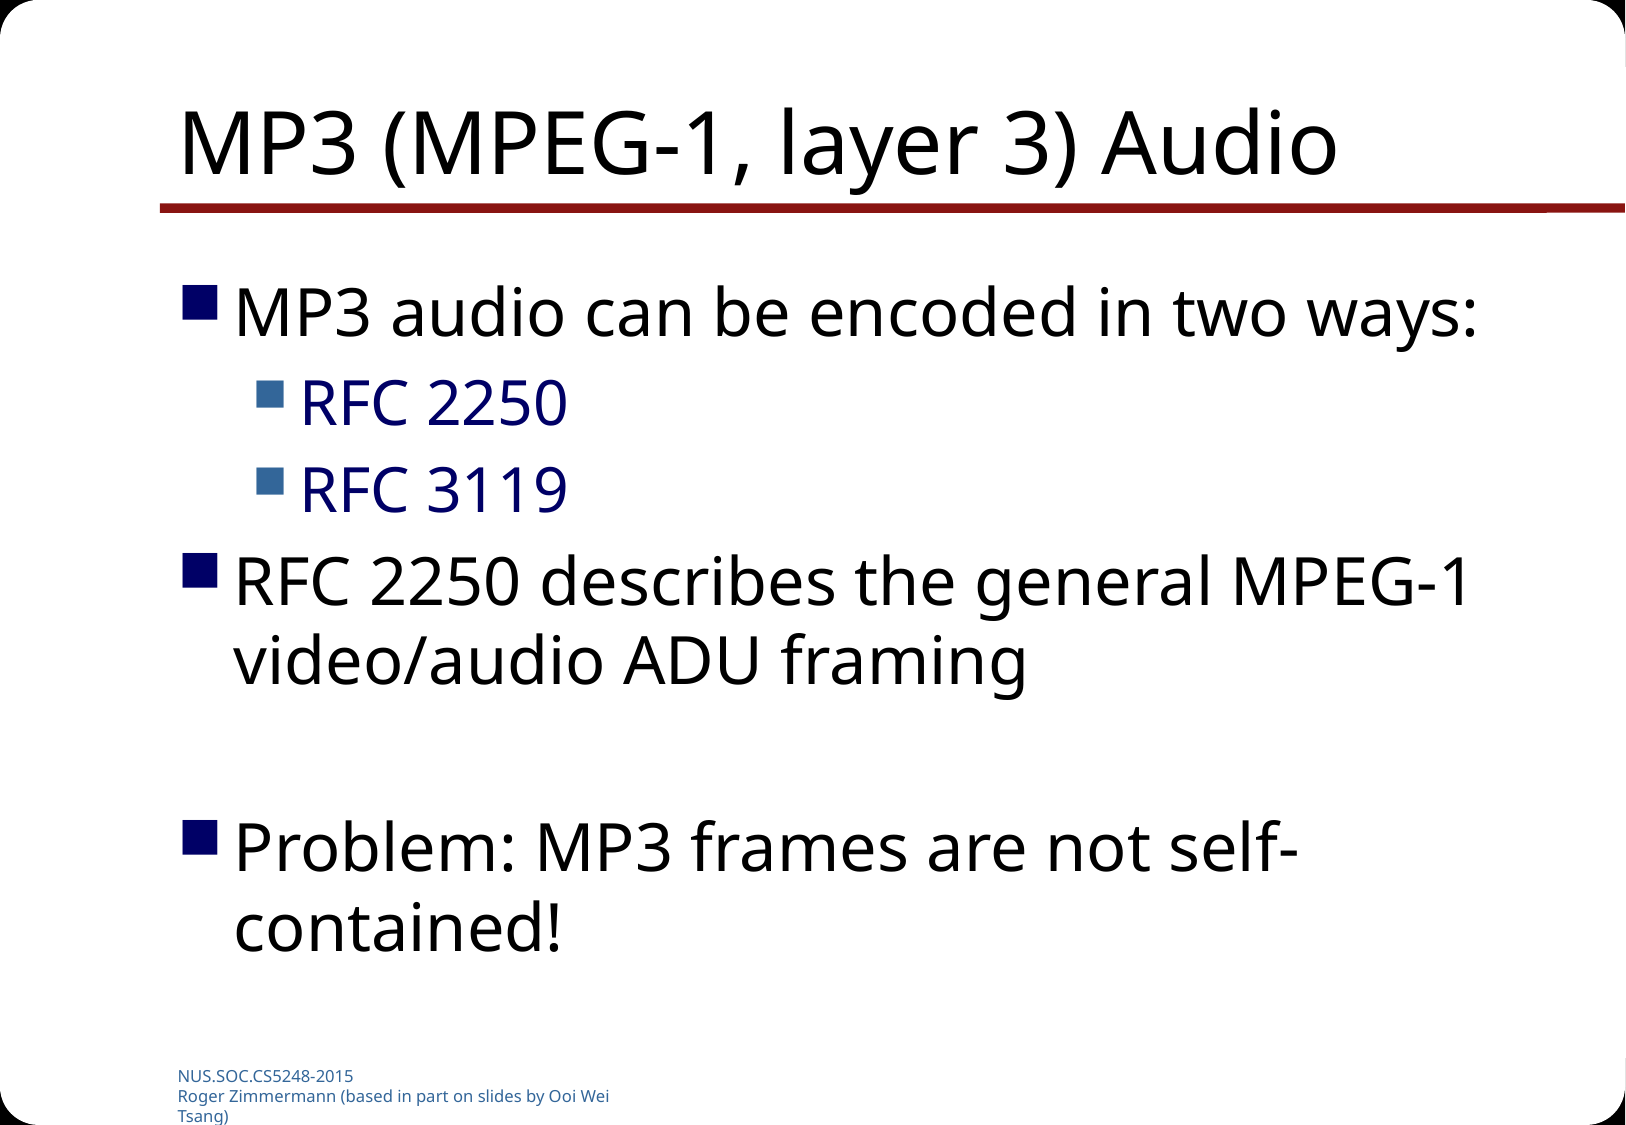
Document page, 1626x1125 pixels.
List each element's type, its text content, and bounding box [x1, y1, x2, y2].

list MP3 audio can be encoded in two ways: RFC 2250 RFC 3119 RFC 2250 describes the general MPEG-1 video/audio ADU framing Problem: MP3 frames are not self-contained! [162, 262, 1544, 1006]
footer [595, 1024, 1125, 1101]
title MP3 (MPEG-1, layer 3) Audio [162, 45, 1544, 234]
slide_number NUS.SOC.CS5248-2015 Roger Zimmermann (based in part on slides by Ooi Wei Tsang) [162, 1058, 595, 1101]
